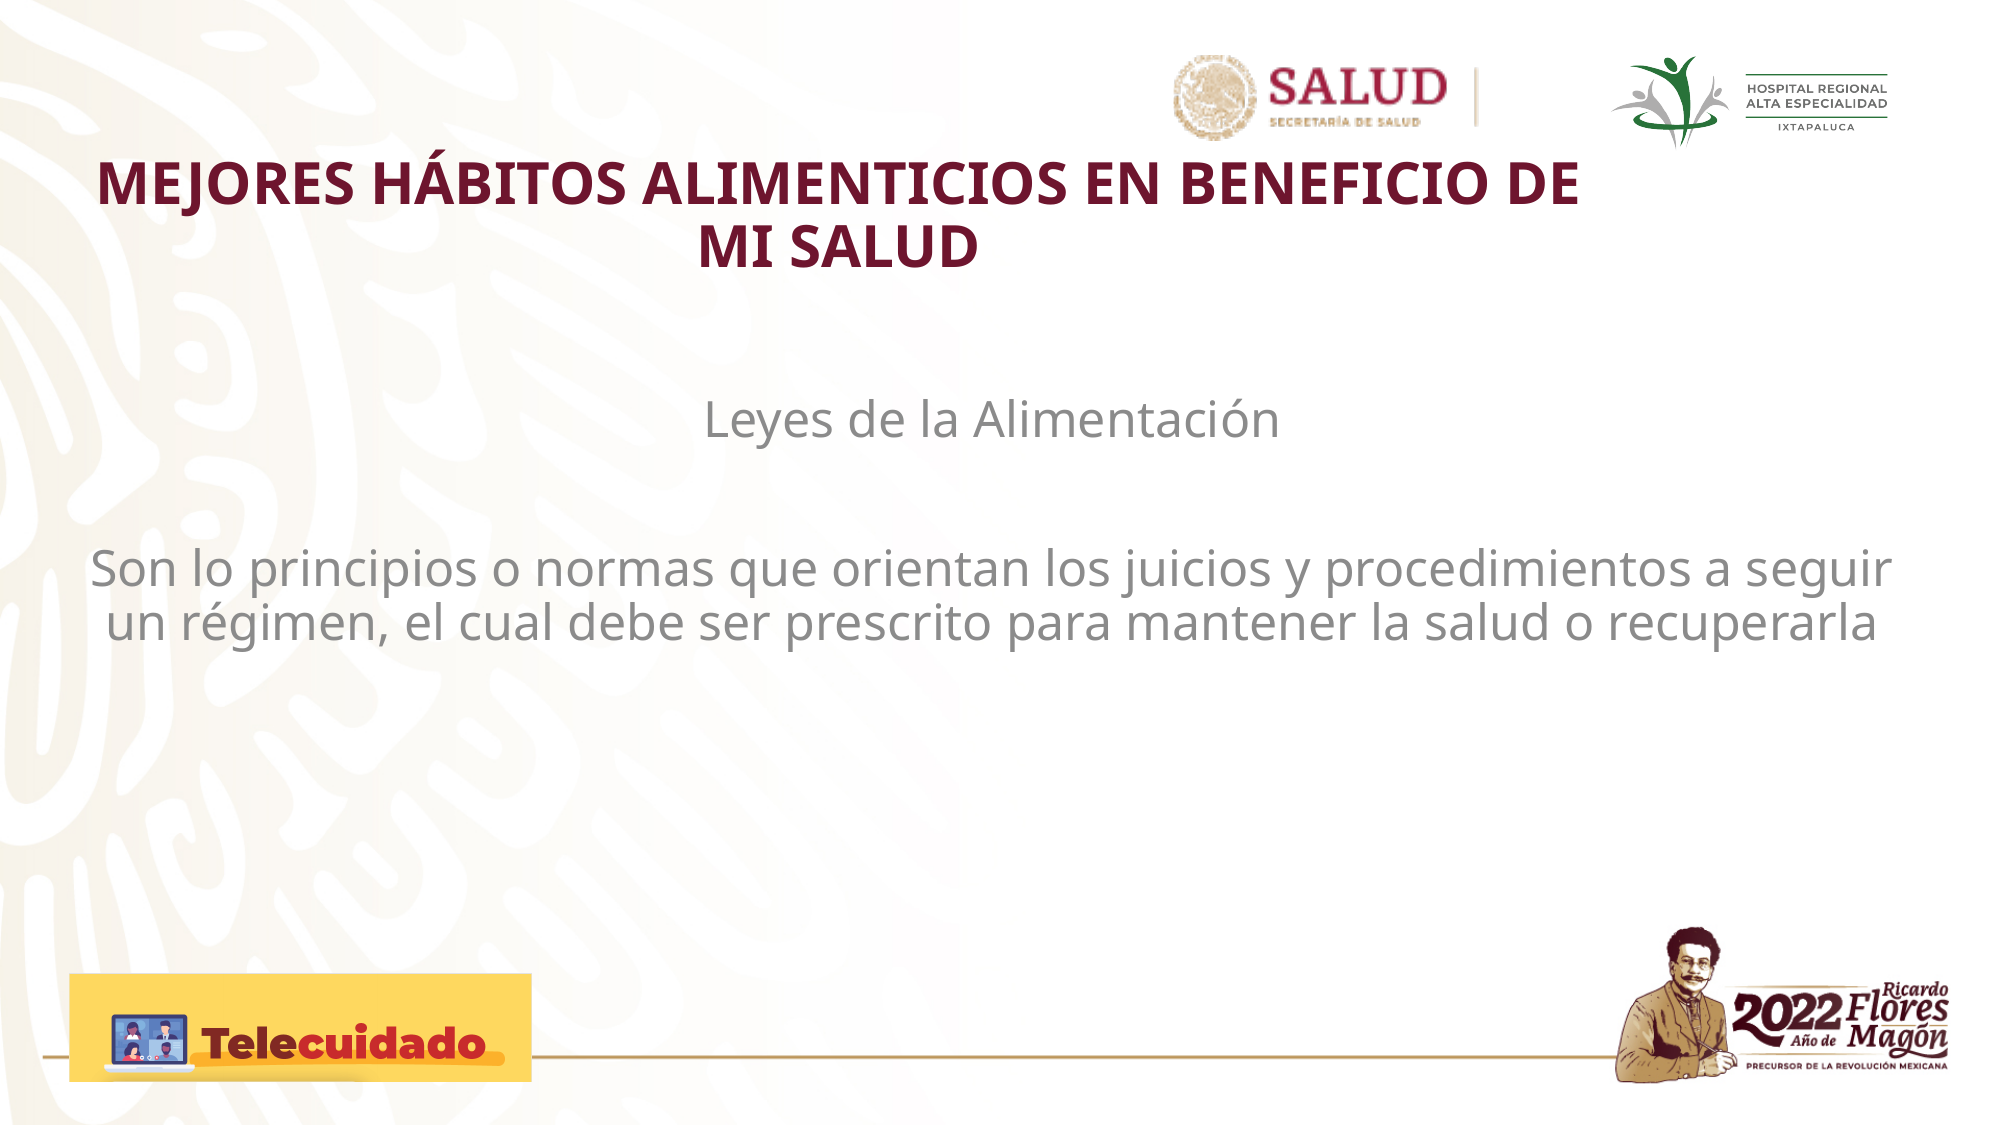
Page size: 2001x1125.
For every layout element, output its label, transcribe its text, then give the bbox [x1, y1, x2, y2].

picture [0, 0, 2001, 1125]
list Leyes de la Alimentación Son lo principios o normas que orientan los juicios y procedimientos a seguir un régimen, el cual debe ser prescrito para mantener la salud o recuperarla [69, 305, 1915, 974]
title MEJORES HÁBITOS ALIMENTICIOS EN BENEFICIO DE MI SALUD [69, 140, 1608, 288]
